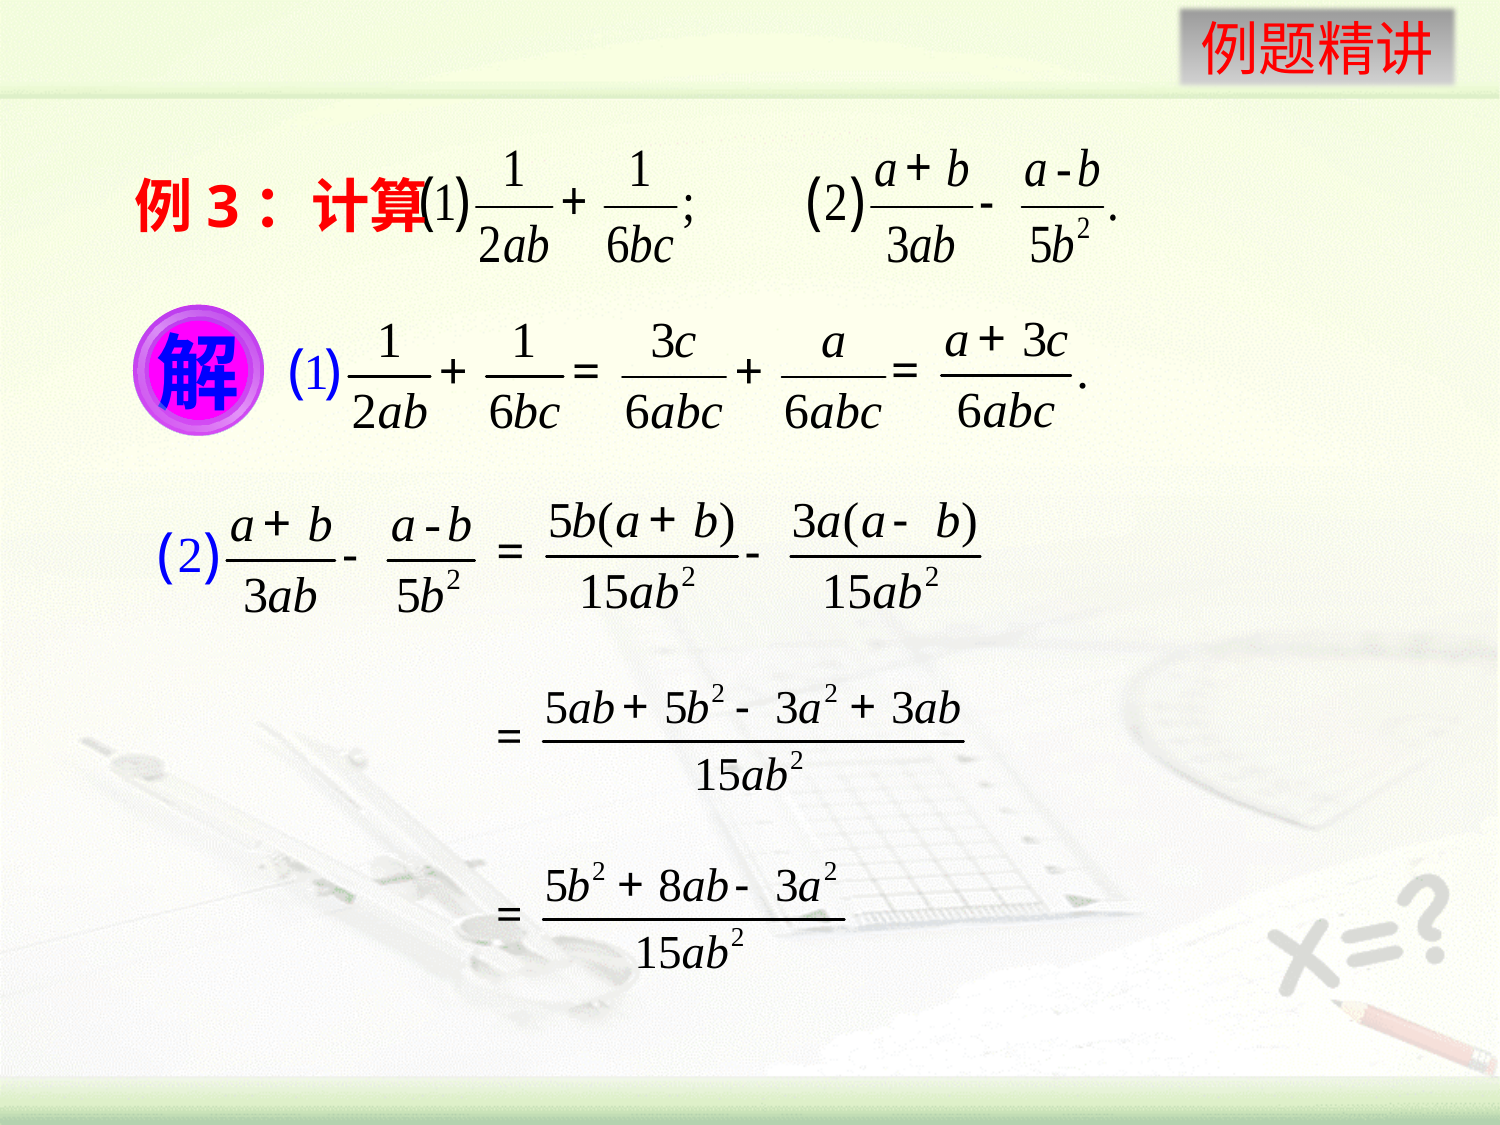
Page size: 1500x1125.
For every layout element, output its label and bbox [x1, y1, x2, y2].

text_box [885, 308, 1096, 439]
picture [0, 0, 1500, 1125]
text_box [566, 309, 898, 440]
text_box [490, 489, 989, 620]
text_box [490, 848, 854, 979]
text_box [284, 309, 566, 440]
text_box [133, 135, 1126, 274]
text_box [490, 670, 975, 801]
text_box [132, 304, 264, 436]
text_box [153, 493, 484, 624]
